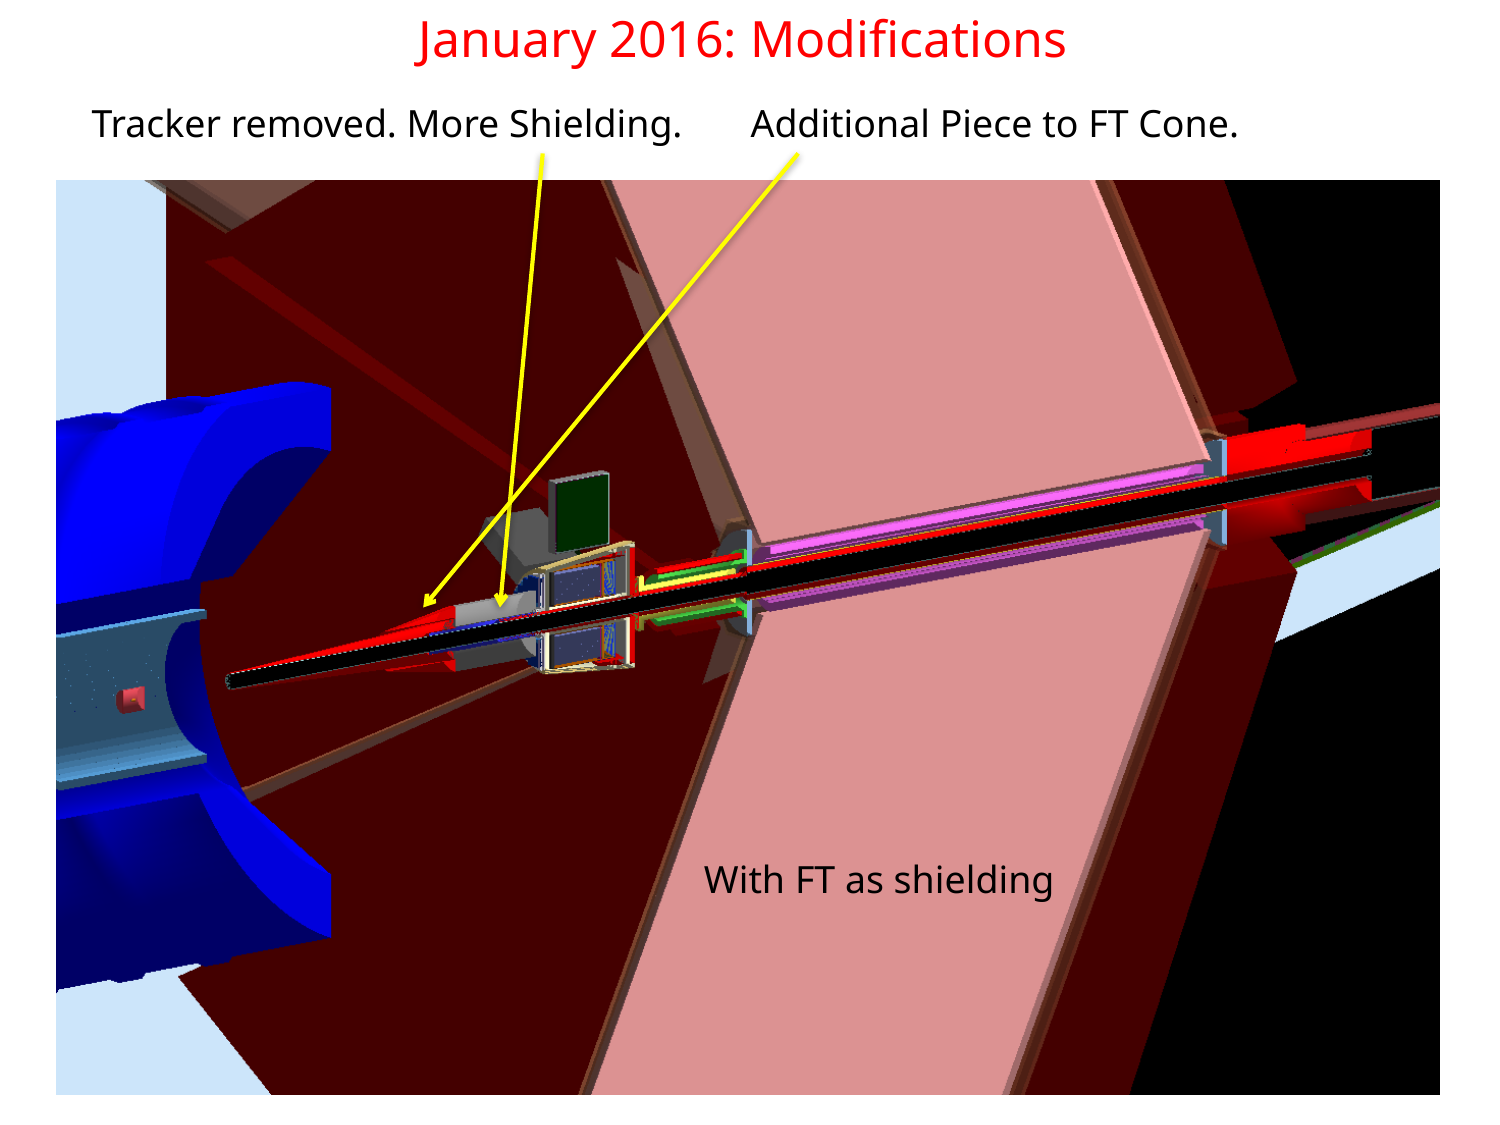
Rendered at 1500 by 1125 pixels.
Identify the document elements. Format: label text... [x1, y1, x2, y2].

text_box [422, 153, 799, 608]
text_box Tracker removed. More Shielding. Additional Piece to FT Cone. [76, 92, 1256, 153]
picture [56, 180, 1440, 1095]
title January 2016: Modifications [75, 0, 1425, 124]
